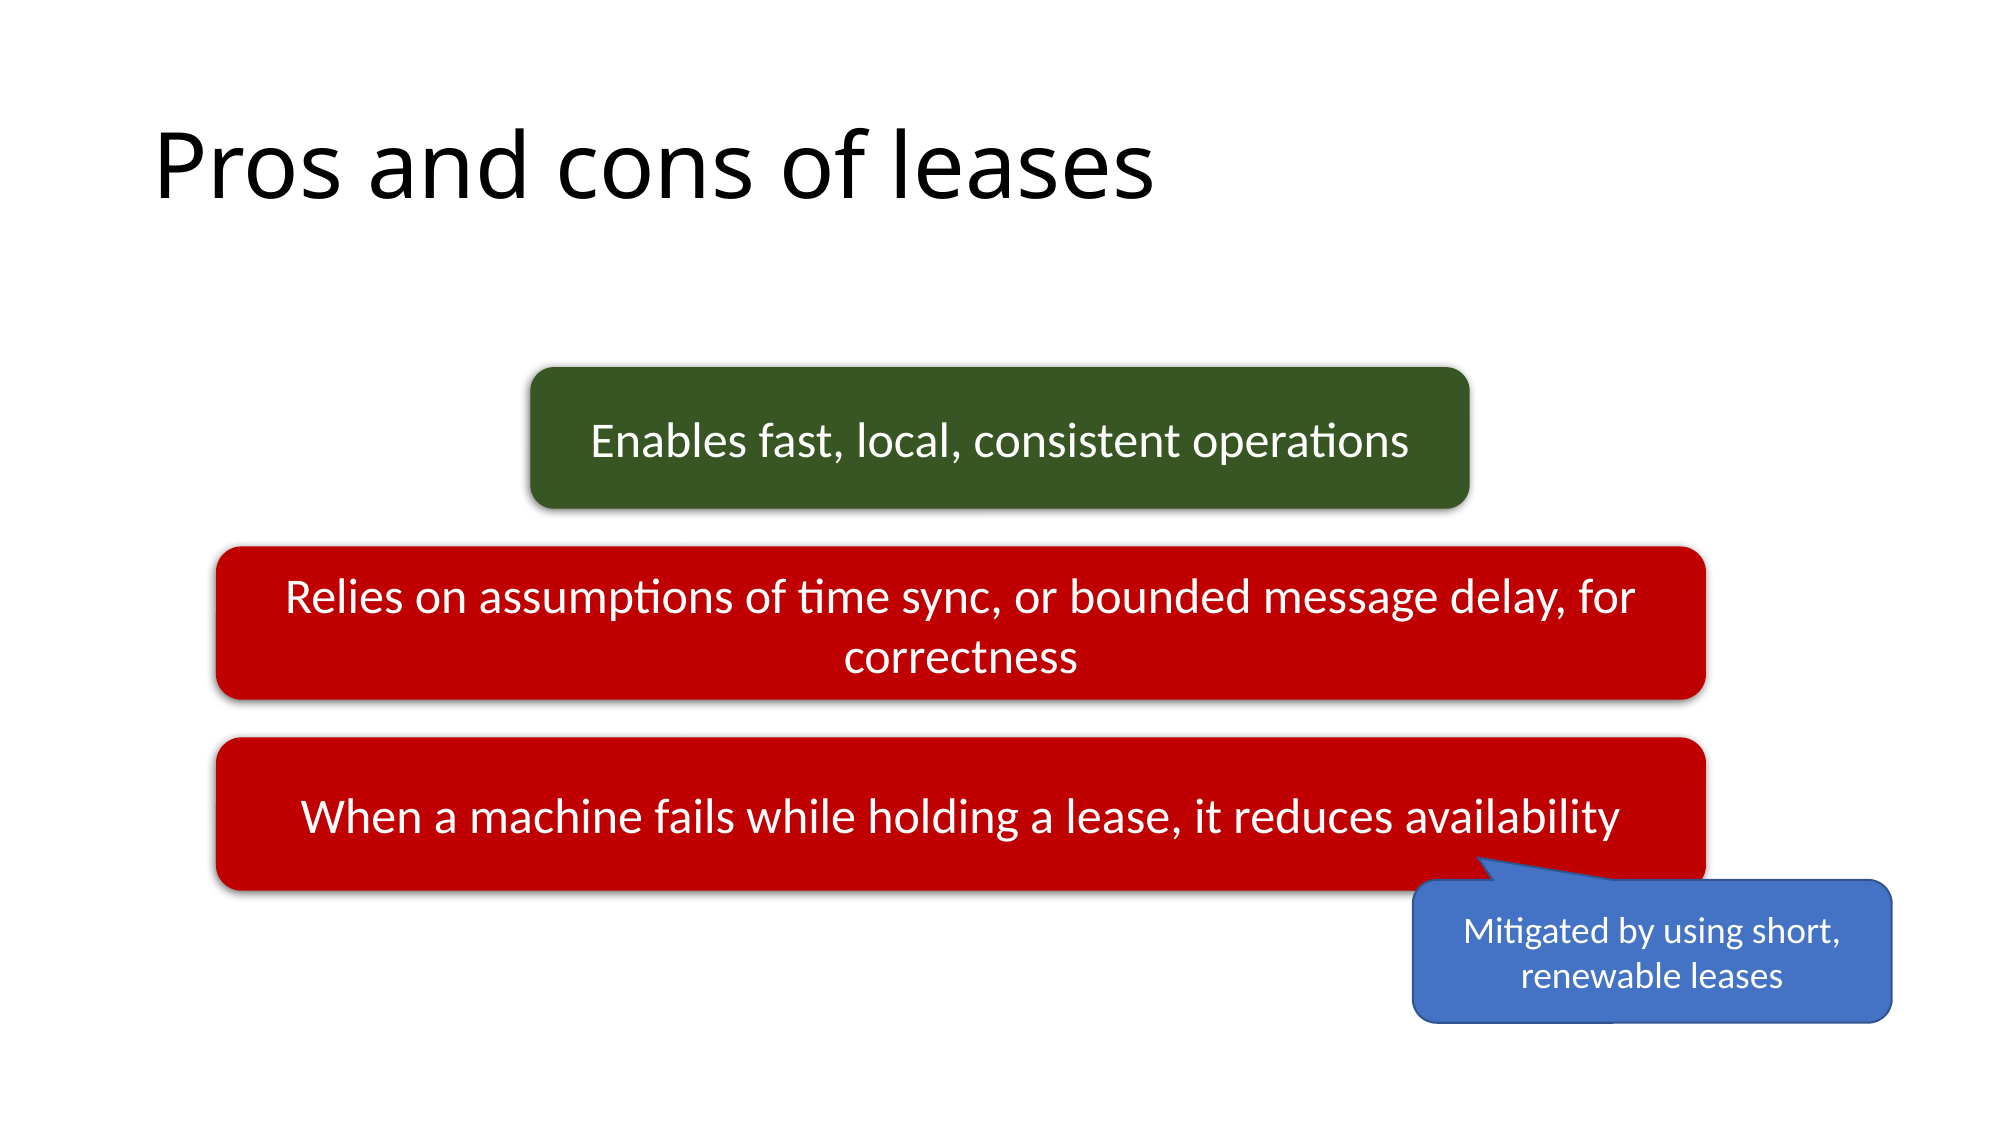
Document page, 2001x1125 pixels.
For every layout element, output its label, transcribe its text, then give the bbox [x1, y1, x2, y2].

text_box Mitigated by using short, renewable leases [1411, 856, 1893, 1024]
text_box When a machine fails while holding a lease, it reduces availability [215, 737, 1706, 891]
text_box Relies on assumptions of time sync, or bounded message delay, for correctness [215, 546, 1706, 700]
text_box Enables fast, local, consistent operations [530, 367, 1470, 509]
title Pros and cons of leases [137, 59, 1863, 278]
